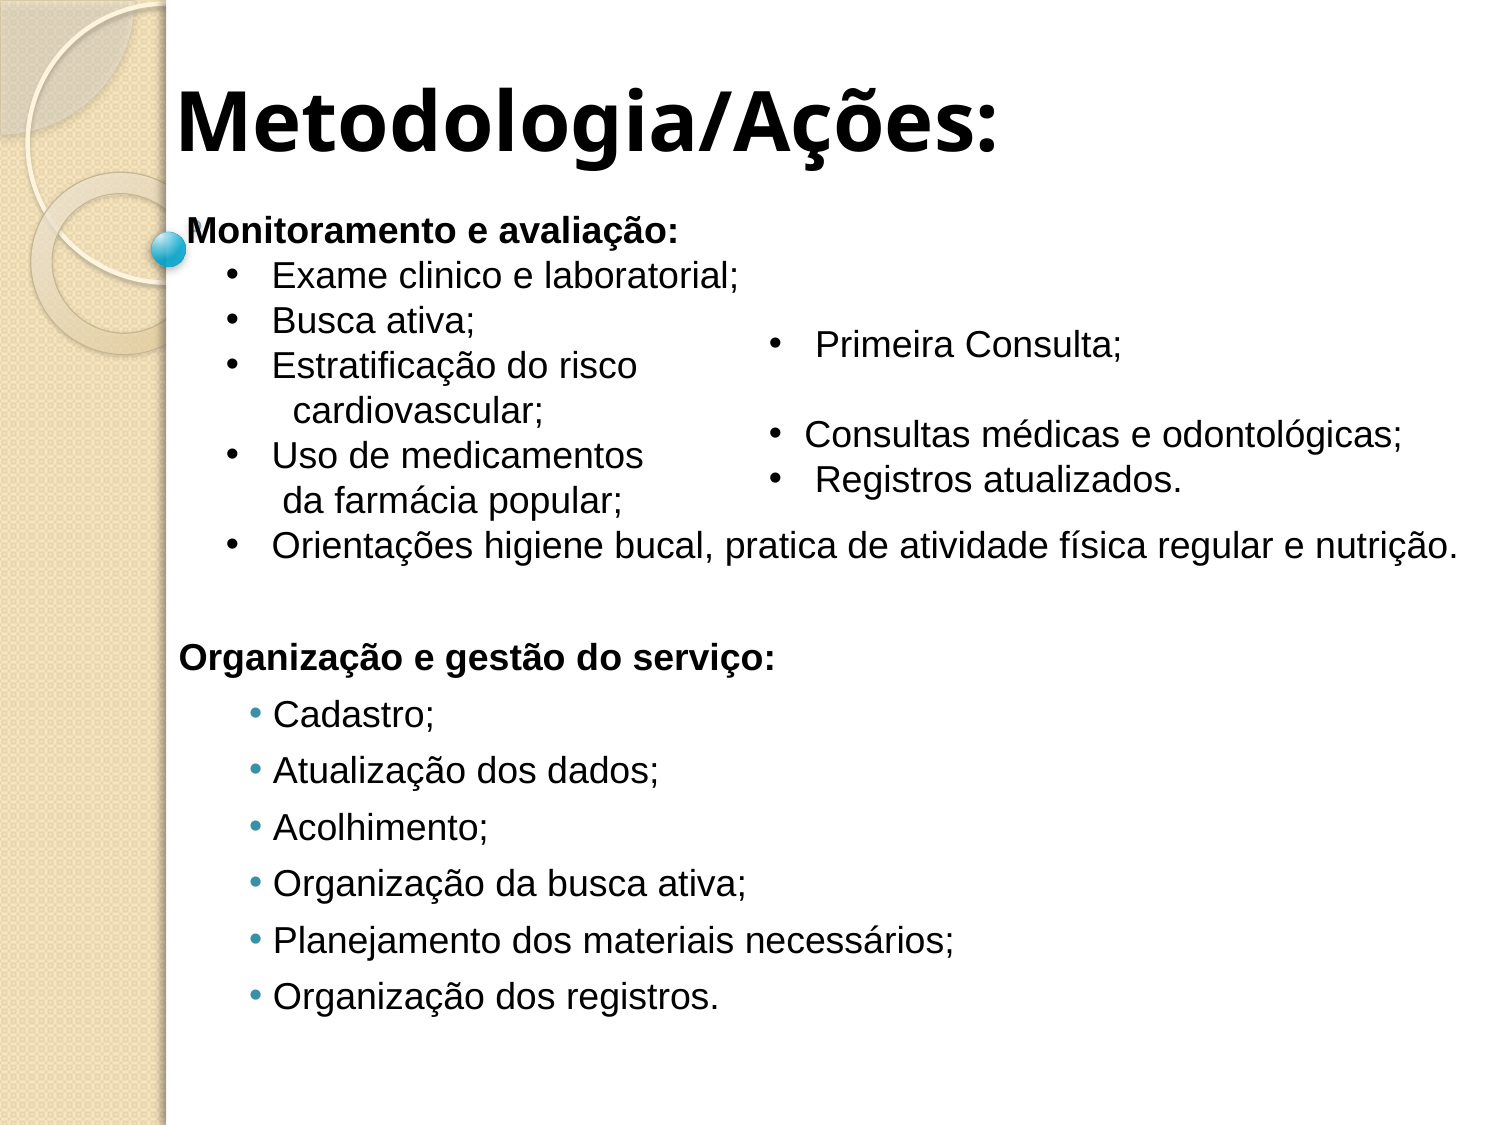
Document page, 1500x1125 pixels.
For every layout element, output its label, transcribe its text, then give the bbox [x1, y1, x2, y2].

text_box Monitoramento e avaliação: Exame clinico e laboratorial; Busca ativa; Estratificação do risco cardiovascular; Uso de medicamentos da farmácia popular; Orientações higiene bucal, pratica de atividade física regular e nutrição. [171, 175, 1500, 610]
text_box Metodologia/Ações: [159, 19, 1390, 176]
subtitle Organização e gestão do serviço: Cadastro; Atualização dos dados; Acolhimento; Organização da busca ativa; Planejamento dos materiais necessários; Organização dos registros. [159, 633, 1039, 1125]
text_box Primeira Consulta; Consultas médicas e odontológicas; Registros atualizados. [714, 267, 1447, 598]
